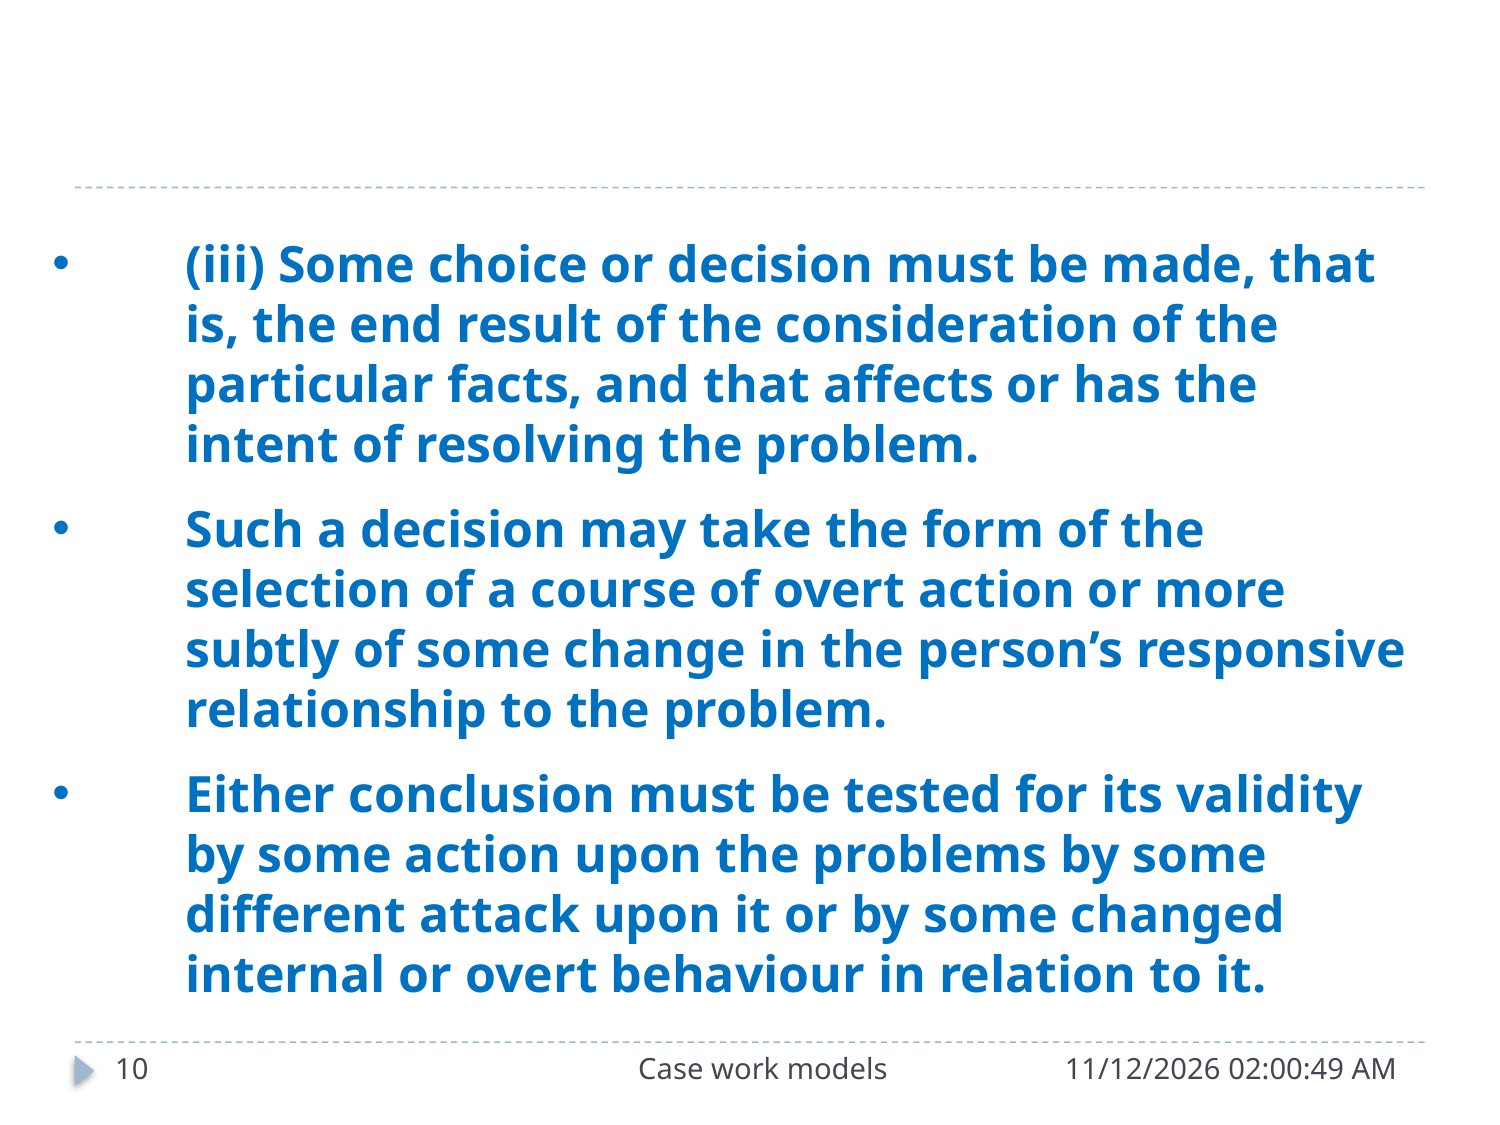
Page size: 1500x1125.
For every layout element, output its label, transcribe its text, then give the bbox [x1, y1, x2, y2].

footer Case work models [475, 1042, 1051, 1103]
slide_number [1051, 1042, 1426, 1103]
slide_number 10 [100, 1042, 426, 1103]
text_box (iii) Some choice or decision must be made, that is, the end result of the consideration of the particular facts, and that affects or has the intent of resolving the problem. Such a decision may take the form of the selection of a course of overt action or more subtly of some change in the person’s responsive relationship to the problem. Either conclusion must be tested for its validity by some action upon the problems by some different attack upon it or by some changed internal or overt behaviour in relation to it. [37, 224, 1438, 1000]
